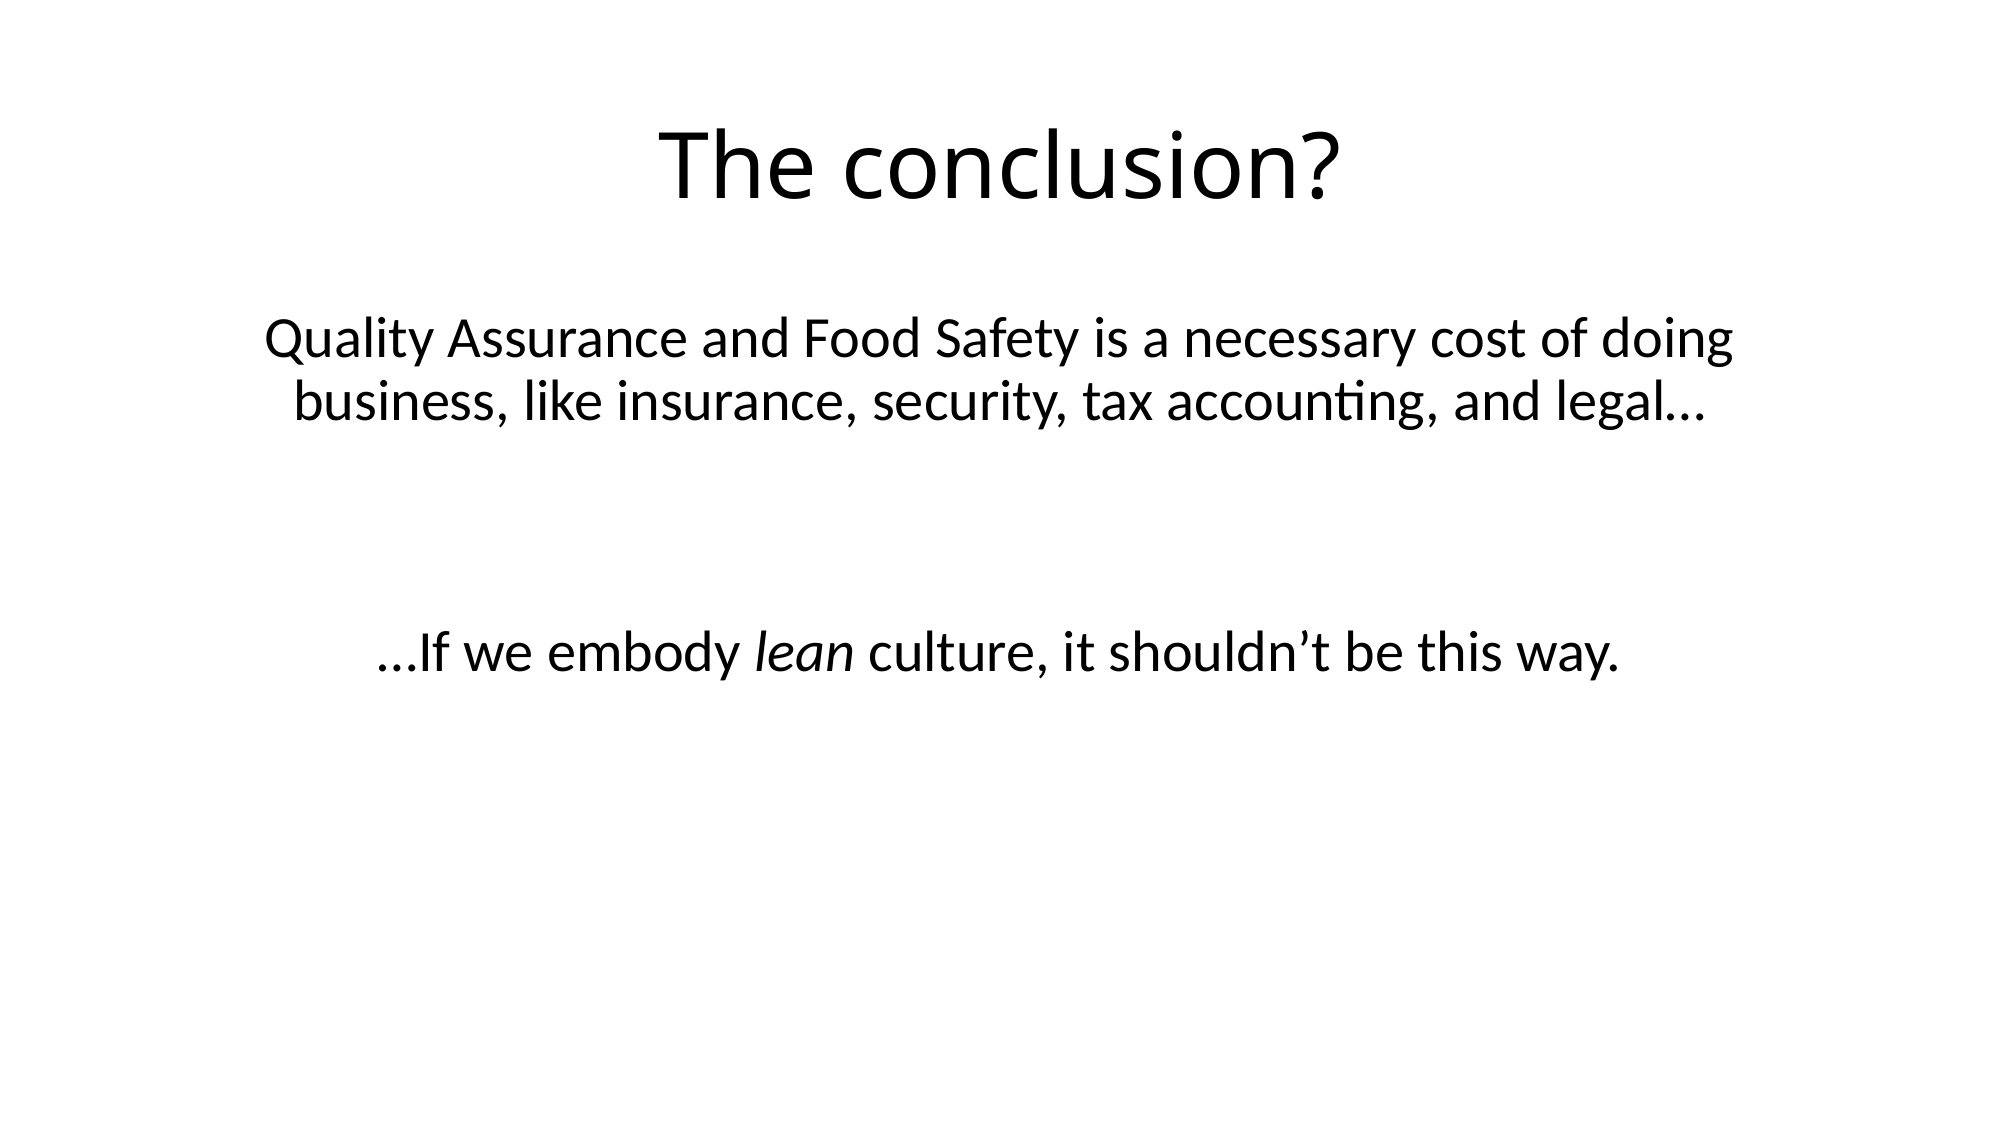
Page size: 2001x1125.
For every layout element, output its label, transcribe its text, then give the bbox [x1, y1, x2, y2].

title The conclusion? [137, 59, 1863, 278]
list Quality Assurance and Food Safety is a necessary cost of doing business, like insurance, security, tax accounting, and legal… …If we embody lean culture, it shouldn’t be this way. [137, 299, 1863, 1014]
